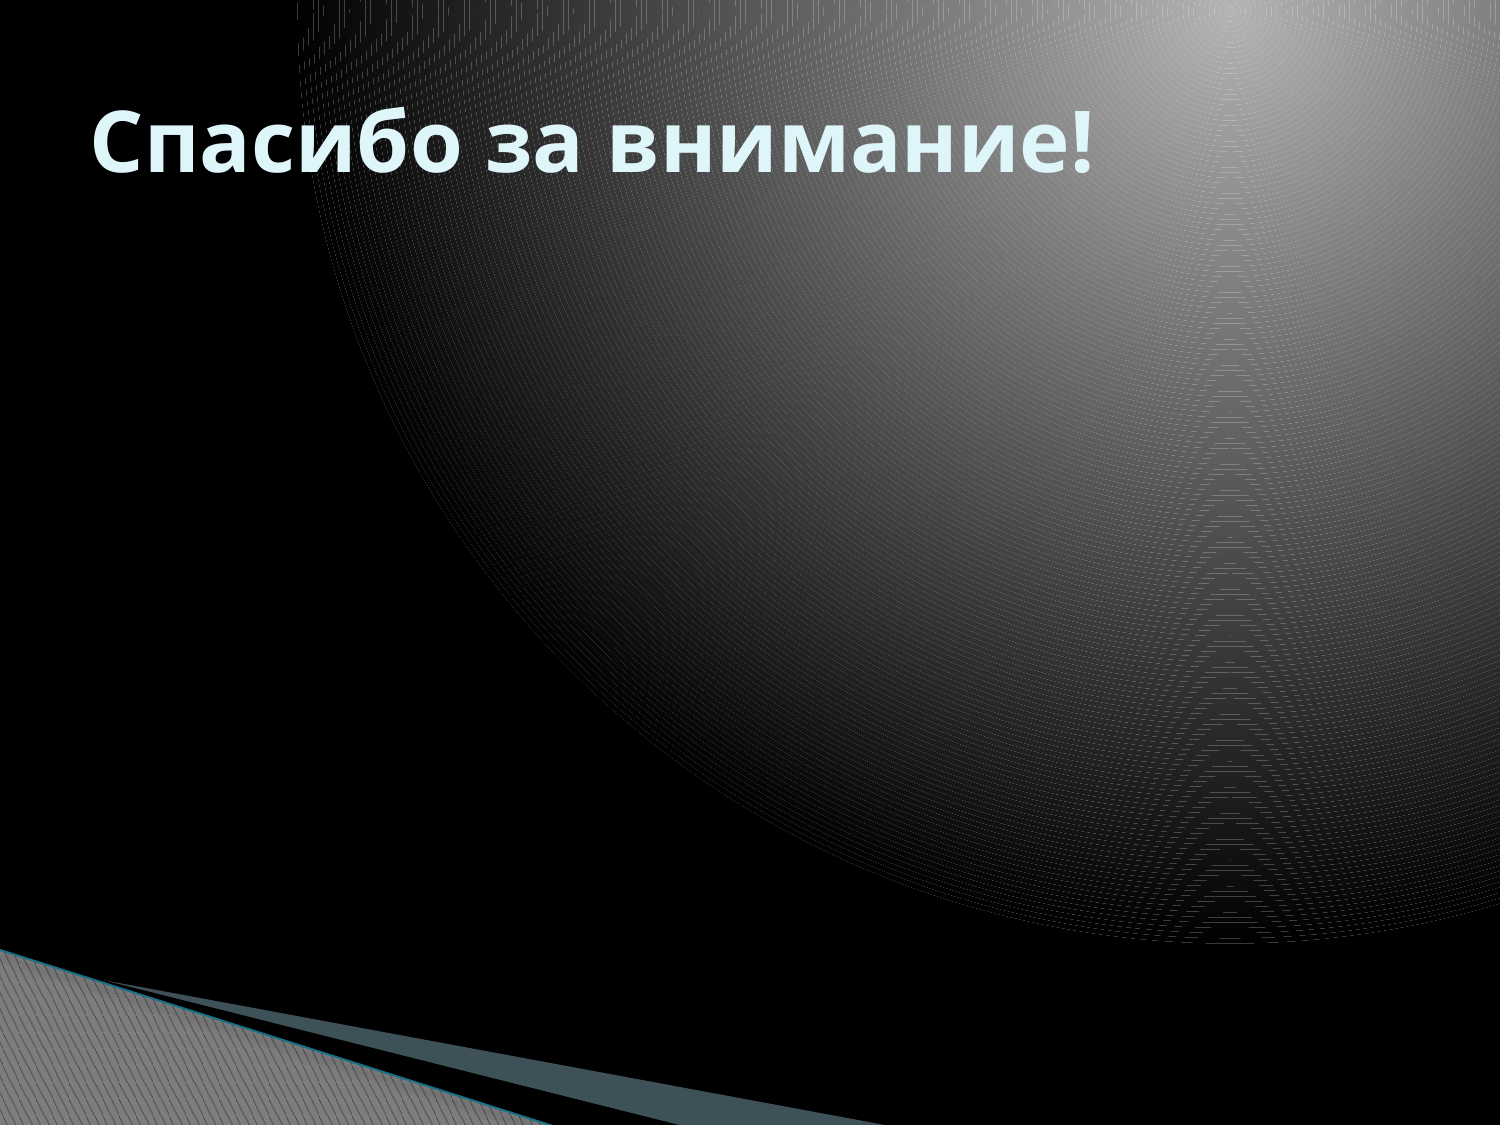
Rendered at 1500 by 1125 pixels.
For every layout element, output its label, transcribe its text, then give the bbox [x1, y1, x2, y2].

picture [0, 952, 543, 1125]
title Спасибо за внимание! [75, 45, 1425, 233]
